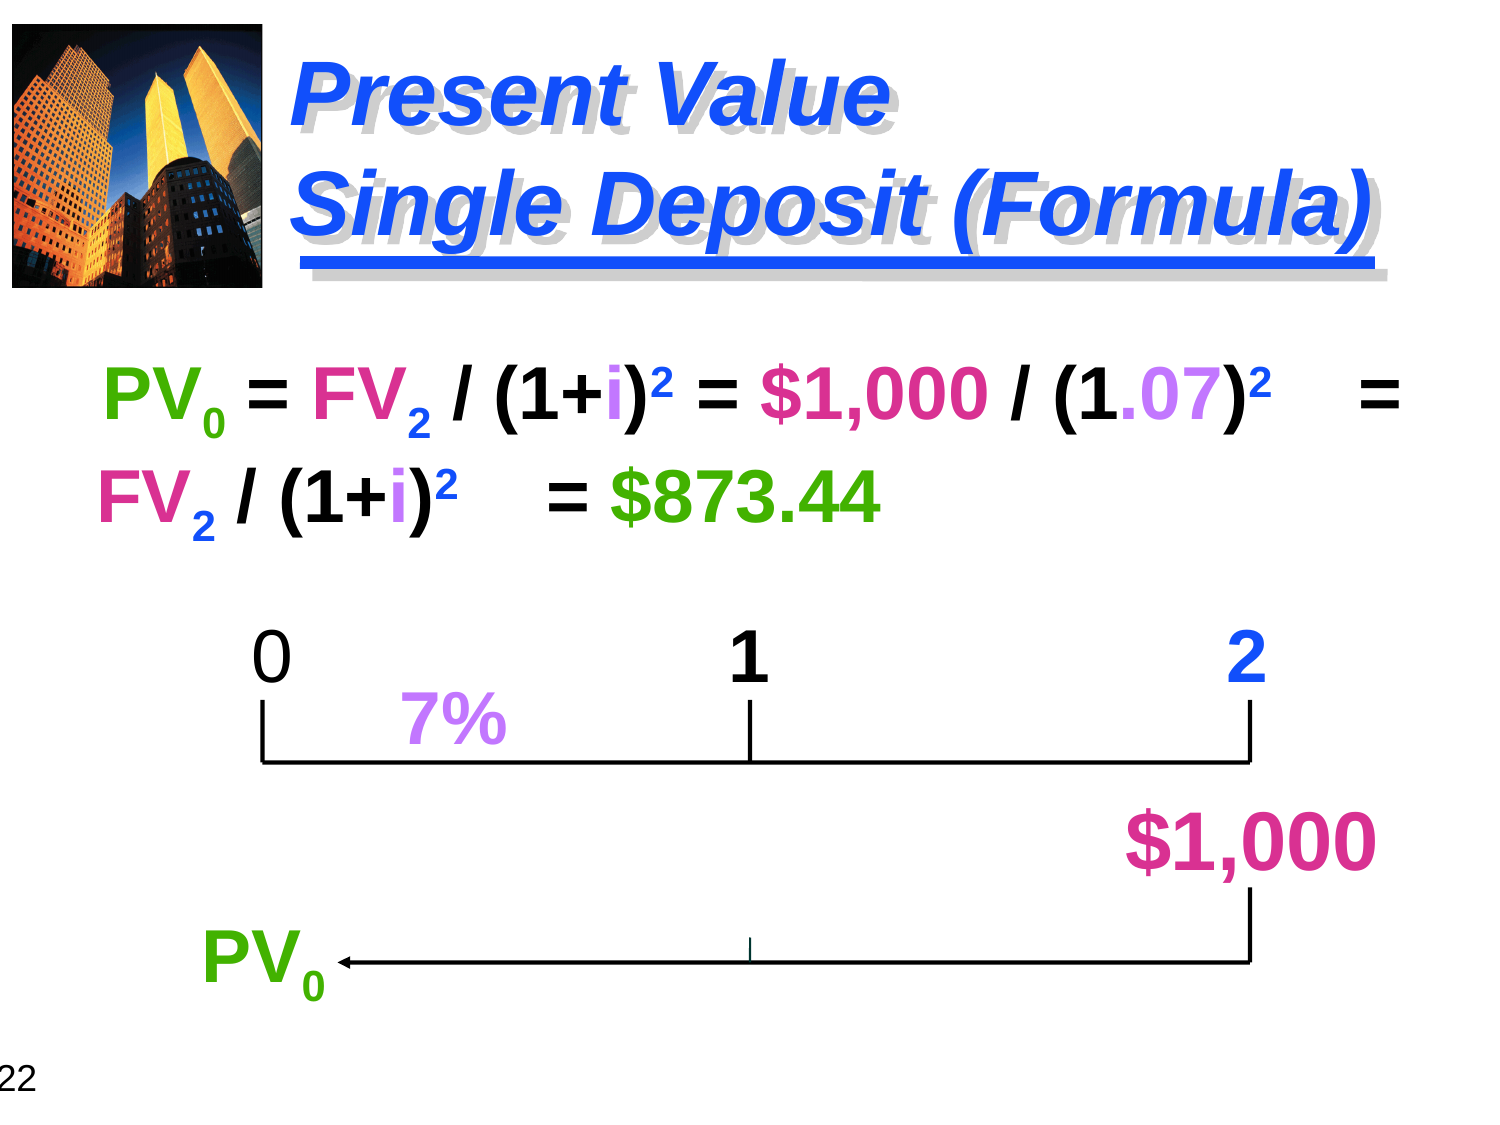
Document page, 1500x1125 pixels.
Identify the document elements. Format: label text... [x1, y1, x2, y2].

title Present Value Single Deposit (Formula) [275, 0, 1488, 288]
text_box [341, 956, 750, 969]
picture [12, 24, 263, 288]
text_box $1,000 [1110, 780, 1395, 895]
list PV0 = FV2 / (1+i)2 = $1,000 / (1.07)2 = FV2 / (1+i)2 = $873.44 [24, 337, 1450, 550]
text_box 0 1 2 [199, 599, 1284, 705]
text_box 7% [385, 662, 524, 767]
text_box PV0 [186, 899, 341, 1017]
